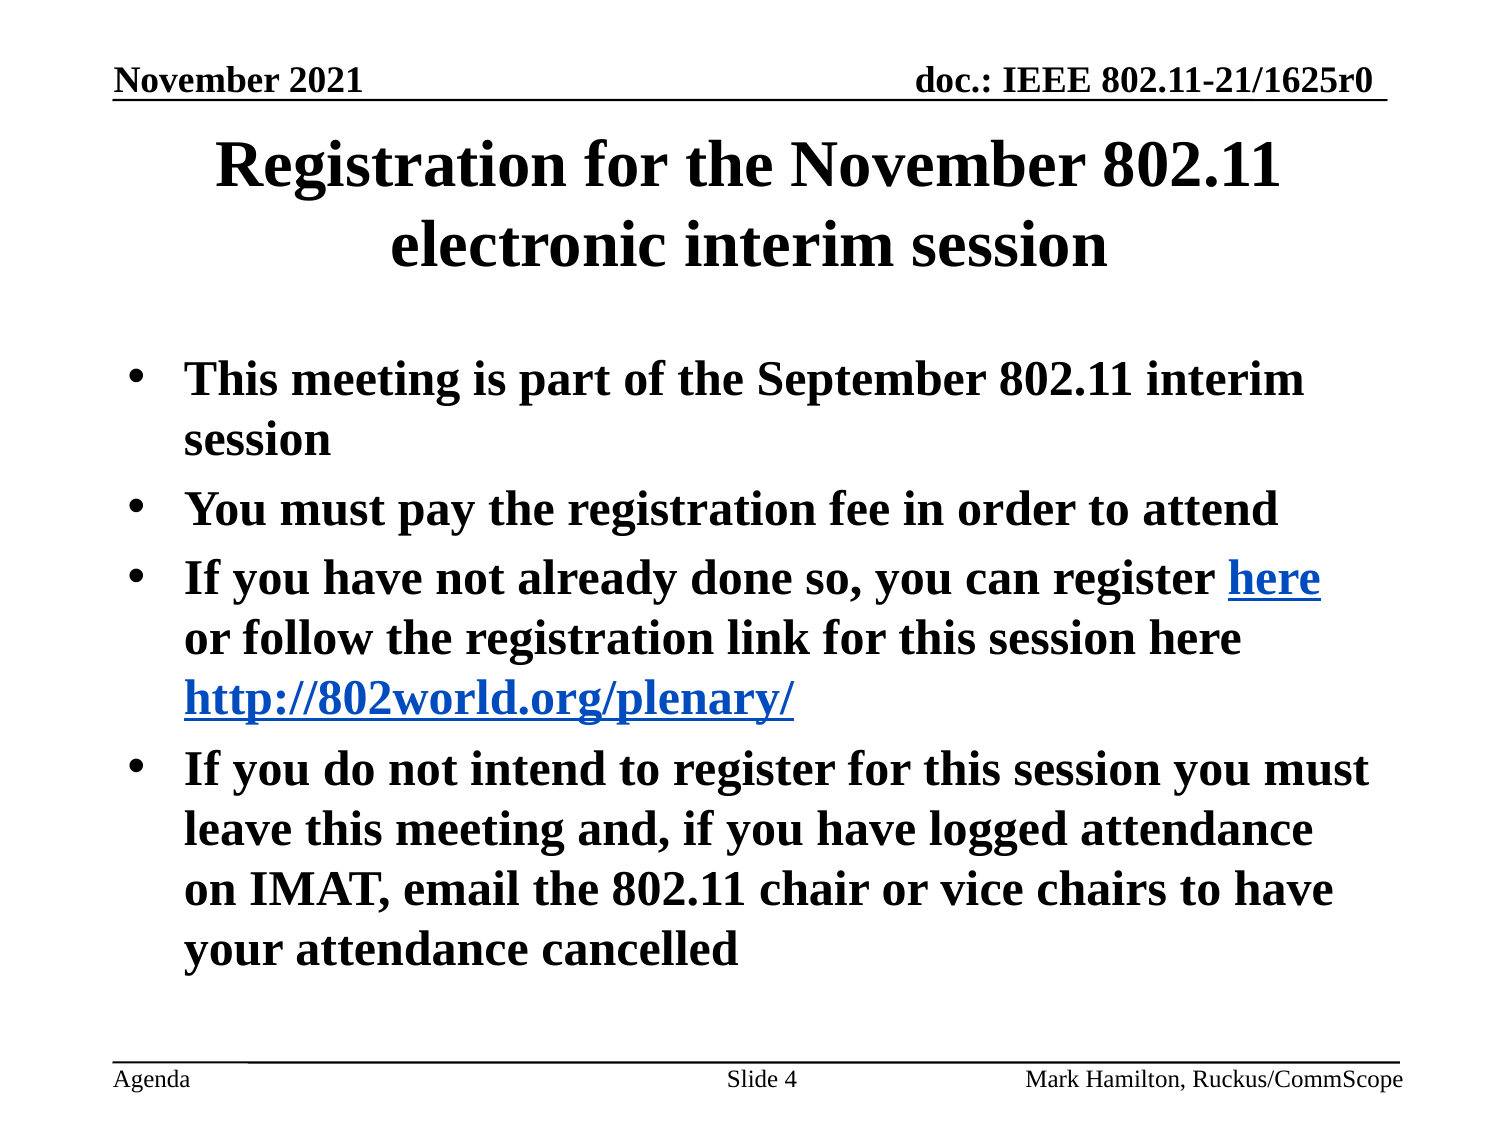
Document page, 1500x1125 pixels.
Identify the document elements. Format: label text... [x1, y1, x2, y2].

list This meeting is part of the September 802.11 interim session You must pay the registration fee in order to attend If you have not already done so, you can register here or follow the registration link for this session here http://802world.org/plenary/ If you do not intend to register for this session you must leave this meeting and, if you have logged attendance on IMAT, email the 802.11 chair or vice chairs to have your attendance cancelled [112, 337, 1388, 1050]
title Registration for the November 802.11 electronic interim session [112, 112, 1388, 288]
